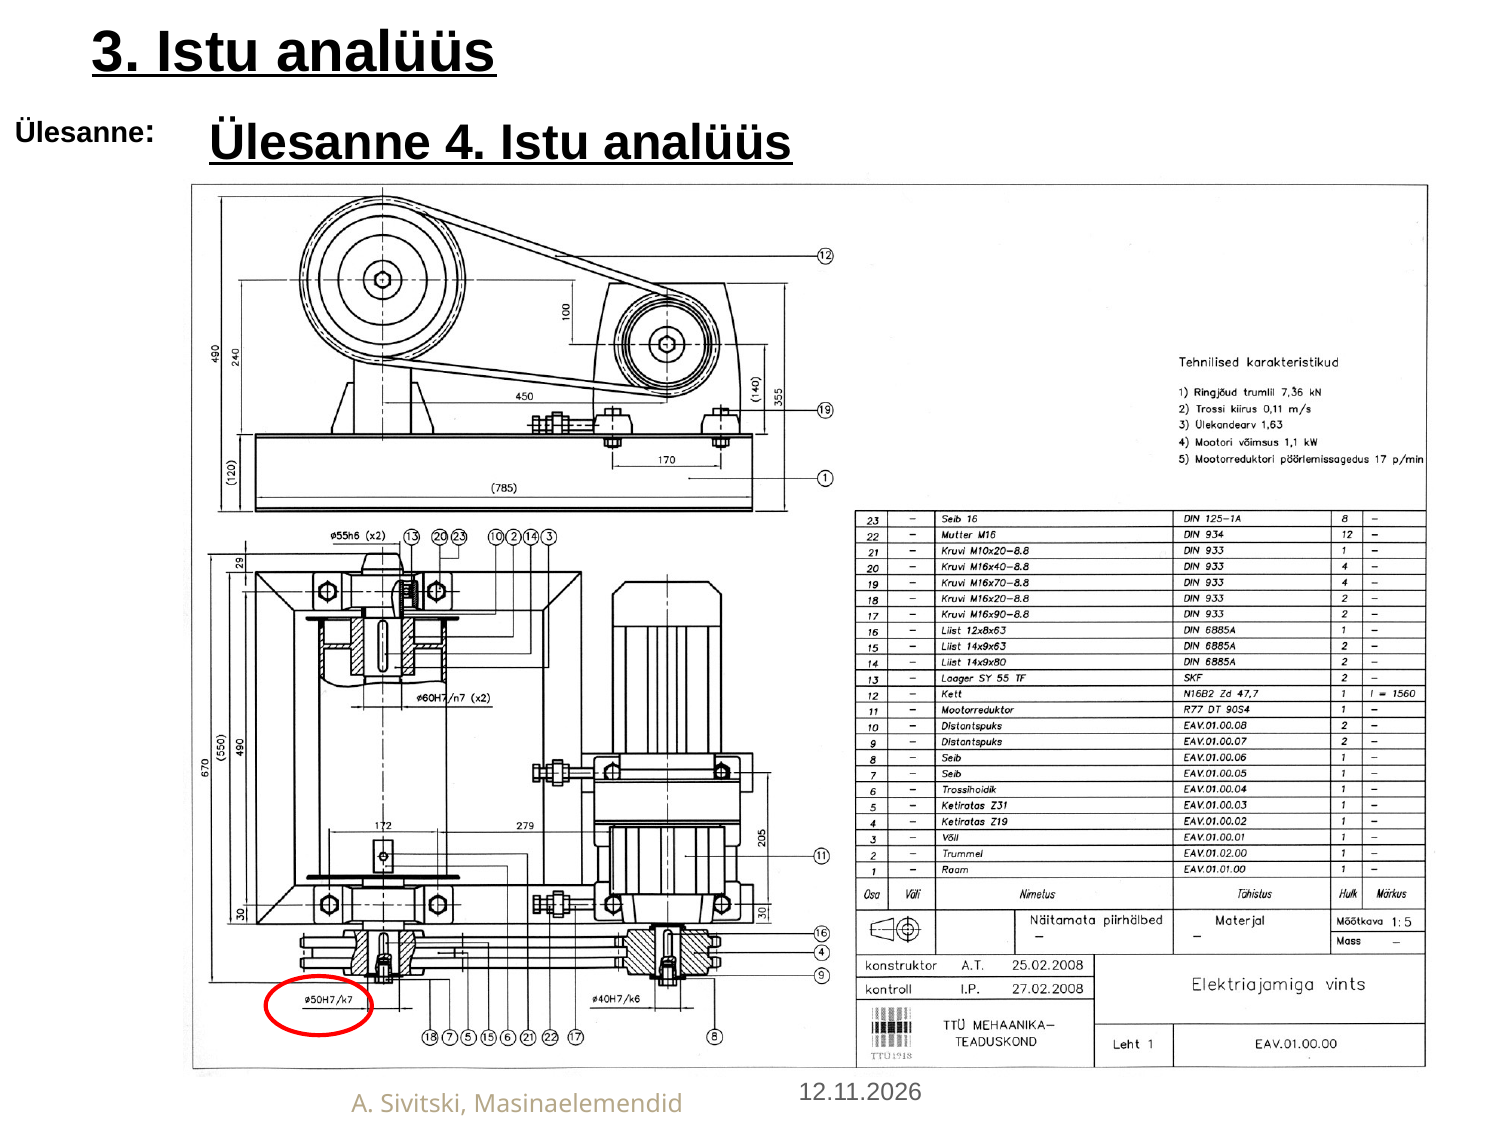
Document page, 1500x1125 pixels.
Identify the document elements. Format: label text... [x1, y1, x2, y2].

text_box 3. Istu analüüs [76, 0, 1270, 91]
text_box A. Sivitski, Masinaelemendid [336, 1092, 1500, 1125]
text_box Ülesanne 4. Istu analüüs [194, 101, 1447, 237]
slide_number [587, 1085, 938, 1092]
text_box Ülesanne: [0, 101, 213, 157]
picture [182, 172, 1436, 1077]
